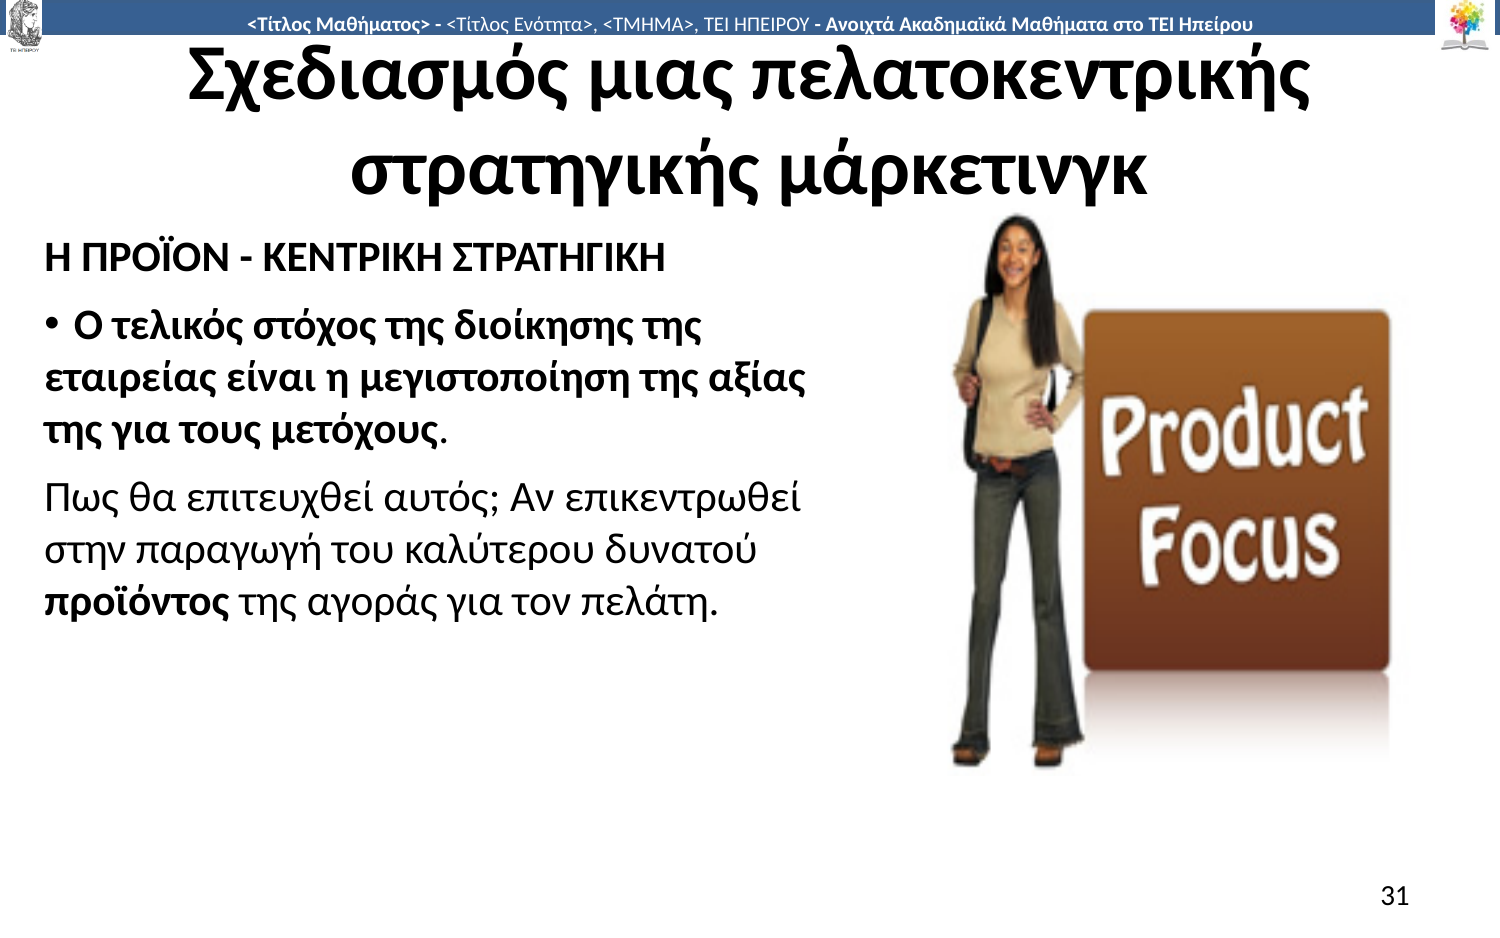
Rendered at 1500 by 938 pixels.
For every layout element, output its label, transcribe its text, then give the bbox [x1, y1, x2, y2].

slide_number 31 [1074, 868, 1425, 919]
list Η ΠΡΟΪΟΝ - ΚΕΝΤΡΙΚΗ ΣΤΡΑΤΗΓΙΚΗ Ο τελικός στόχος της διοίκησης της εταιρείας είναι η μεγιστοποίηση της αξίας της για τους μετόχους. Πως θα επιτευχθεί αυτός; Αν επικεντρωθεί στην παραγωγή του καλύτερου δυνατού προϊόντος της αγοράς για τον πελάτη. [29, 220, 839, 707]
picture [1435, 0, 1495, 52]
title Σχεδιασμός μιας πελατοκεντρικής στρατηγικής μάρκετινγκ [75, 37, 1425, 194]
picture [844, 208, 1500, 777]
picture [6, 0, 42, 54]
